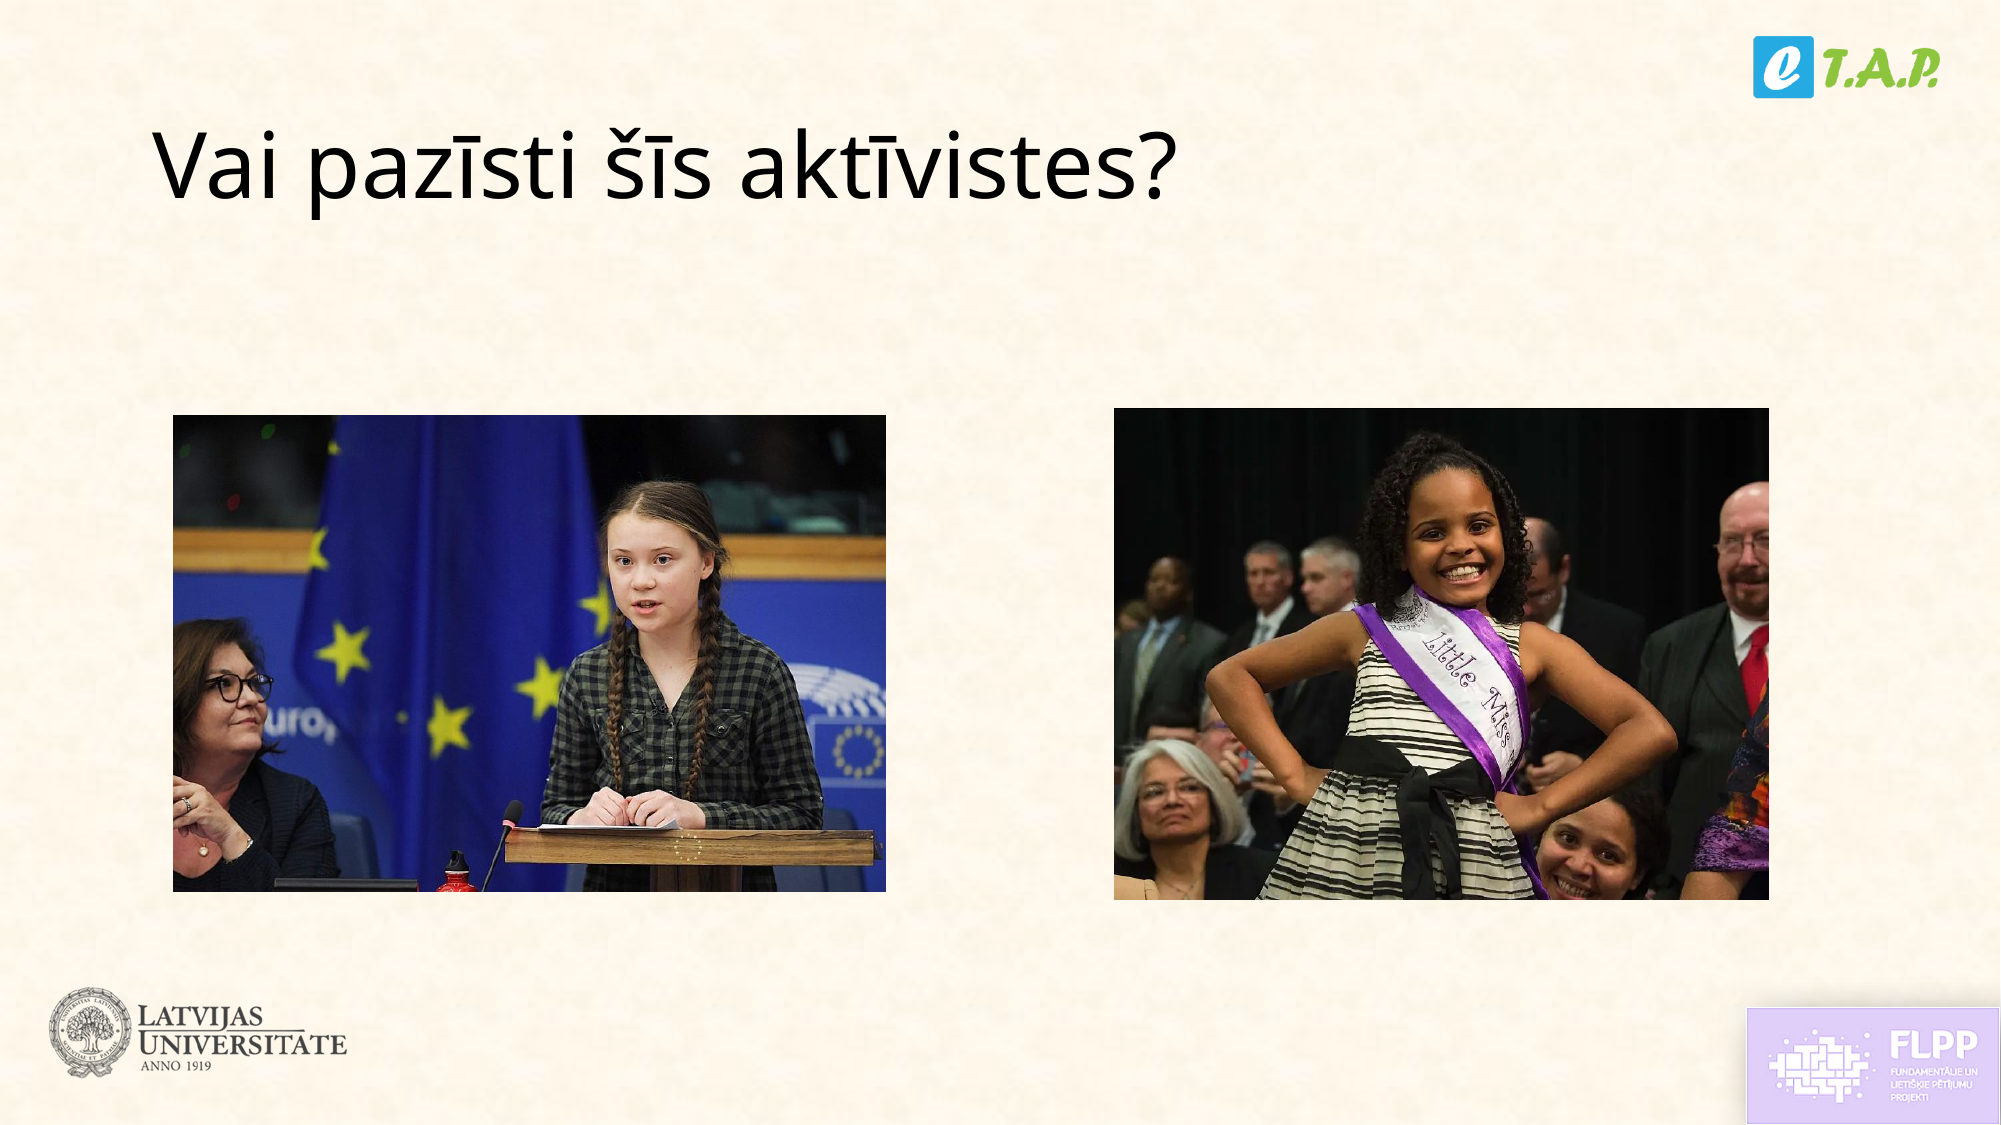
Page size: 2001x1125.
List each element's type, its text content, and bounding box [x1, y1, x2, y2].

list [173, 416, 886, 892]
picture [24, 971, 371, 1094]
title Vai pazīsti šīs aktīvistes? [137, 59, 1863, 278]
picture [1746, 1007, 2000, 1125]
picture [1114, 408, 1769, 900]
picture [1693, 0, 2000, 130]
